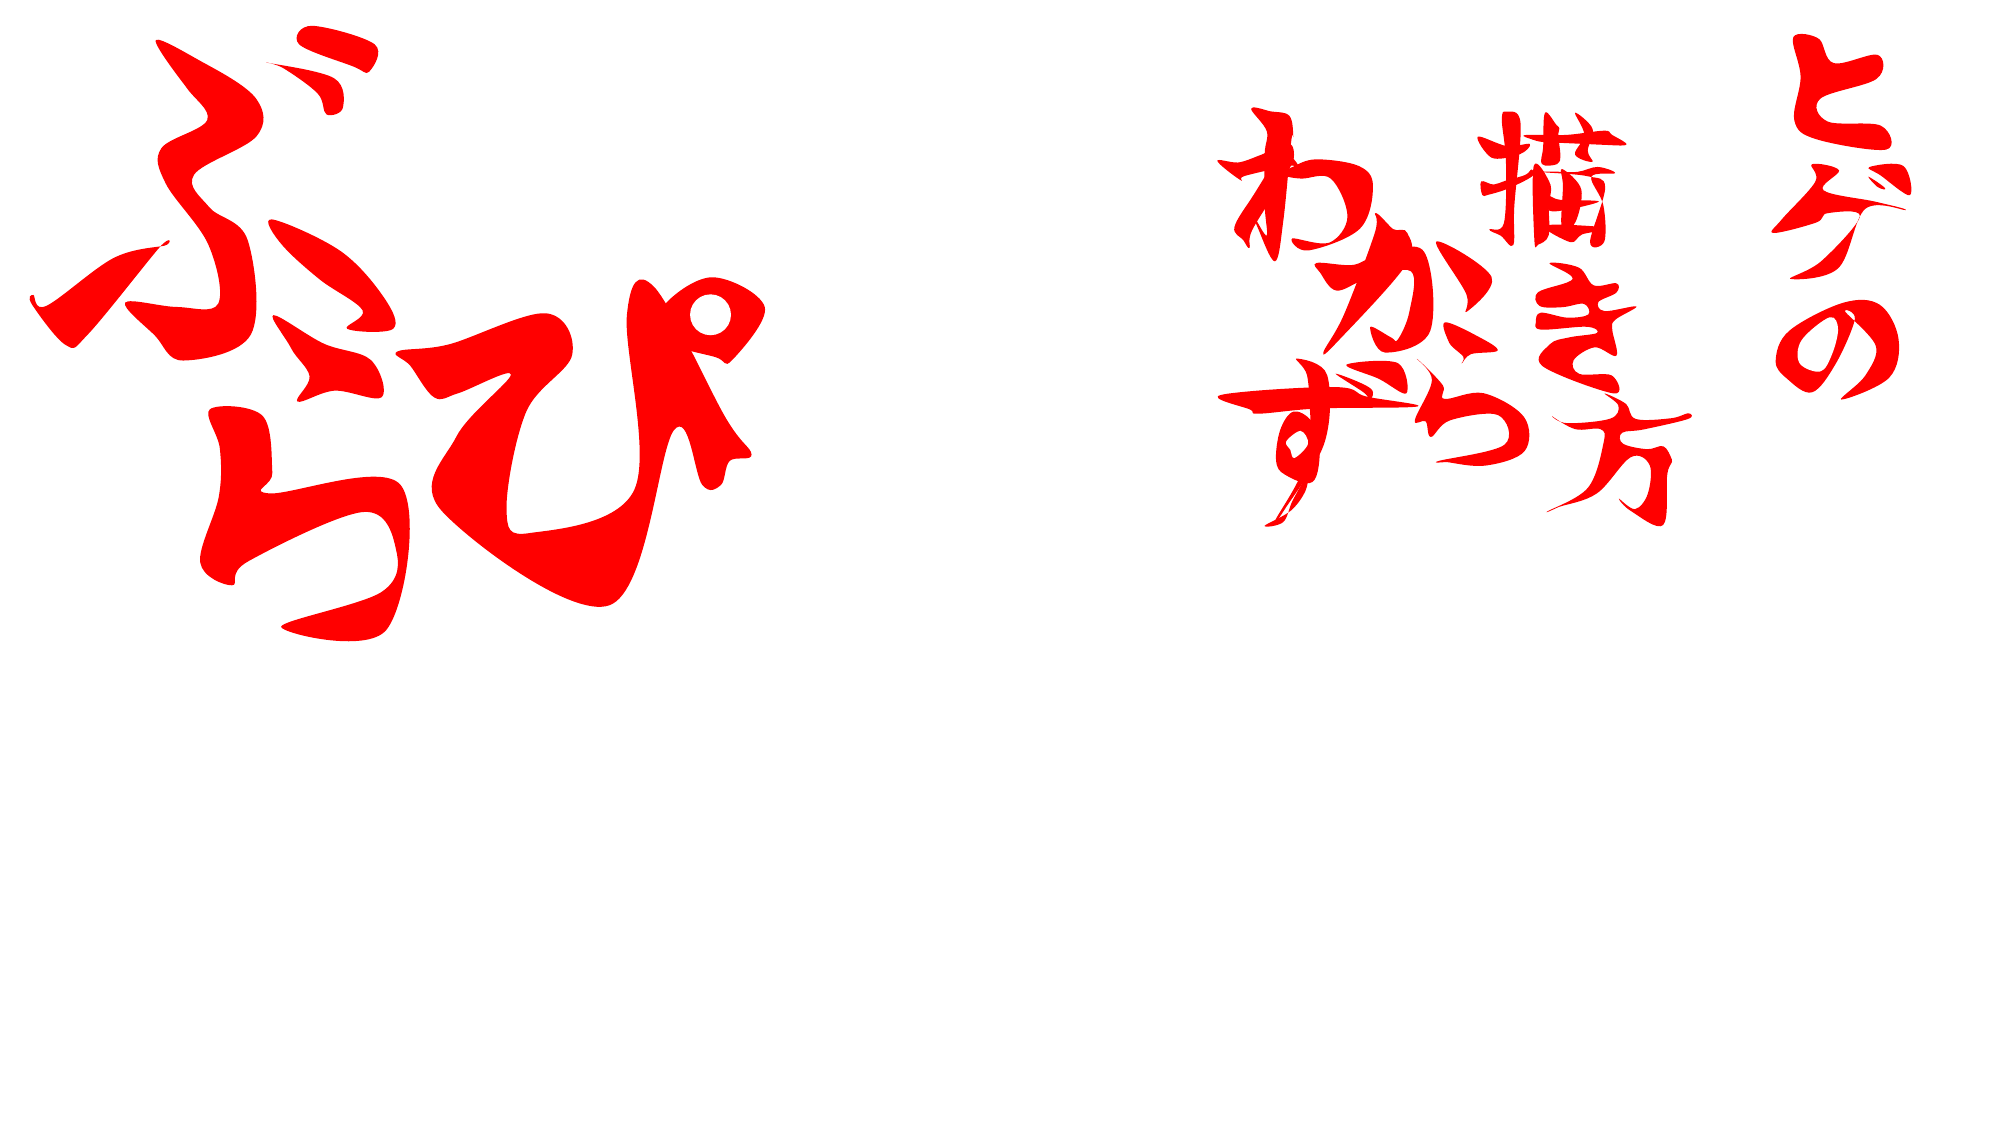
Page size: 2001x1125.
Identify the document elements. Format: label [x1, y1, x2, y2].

text_box [1414, 322, 1530, 467]
text_box [1542, 392, 1694, 528]
text_box [1477, 111, 1627, 248]
text_box [29, 25, 766, 642]
text_box [1534, 261, 1638, 395]
text_box [1314, 212, 1493, 355]
text_box [1217, 107, 1374, 262]
text_box [1771, 163, 1912, 280]
text_box [1775, 299, 1900, 400]
text_box [1217, 358, 1419, 527]
text_box [1791, 32, 1893, 152]
